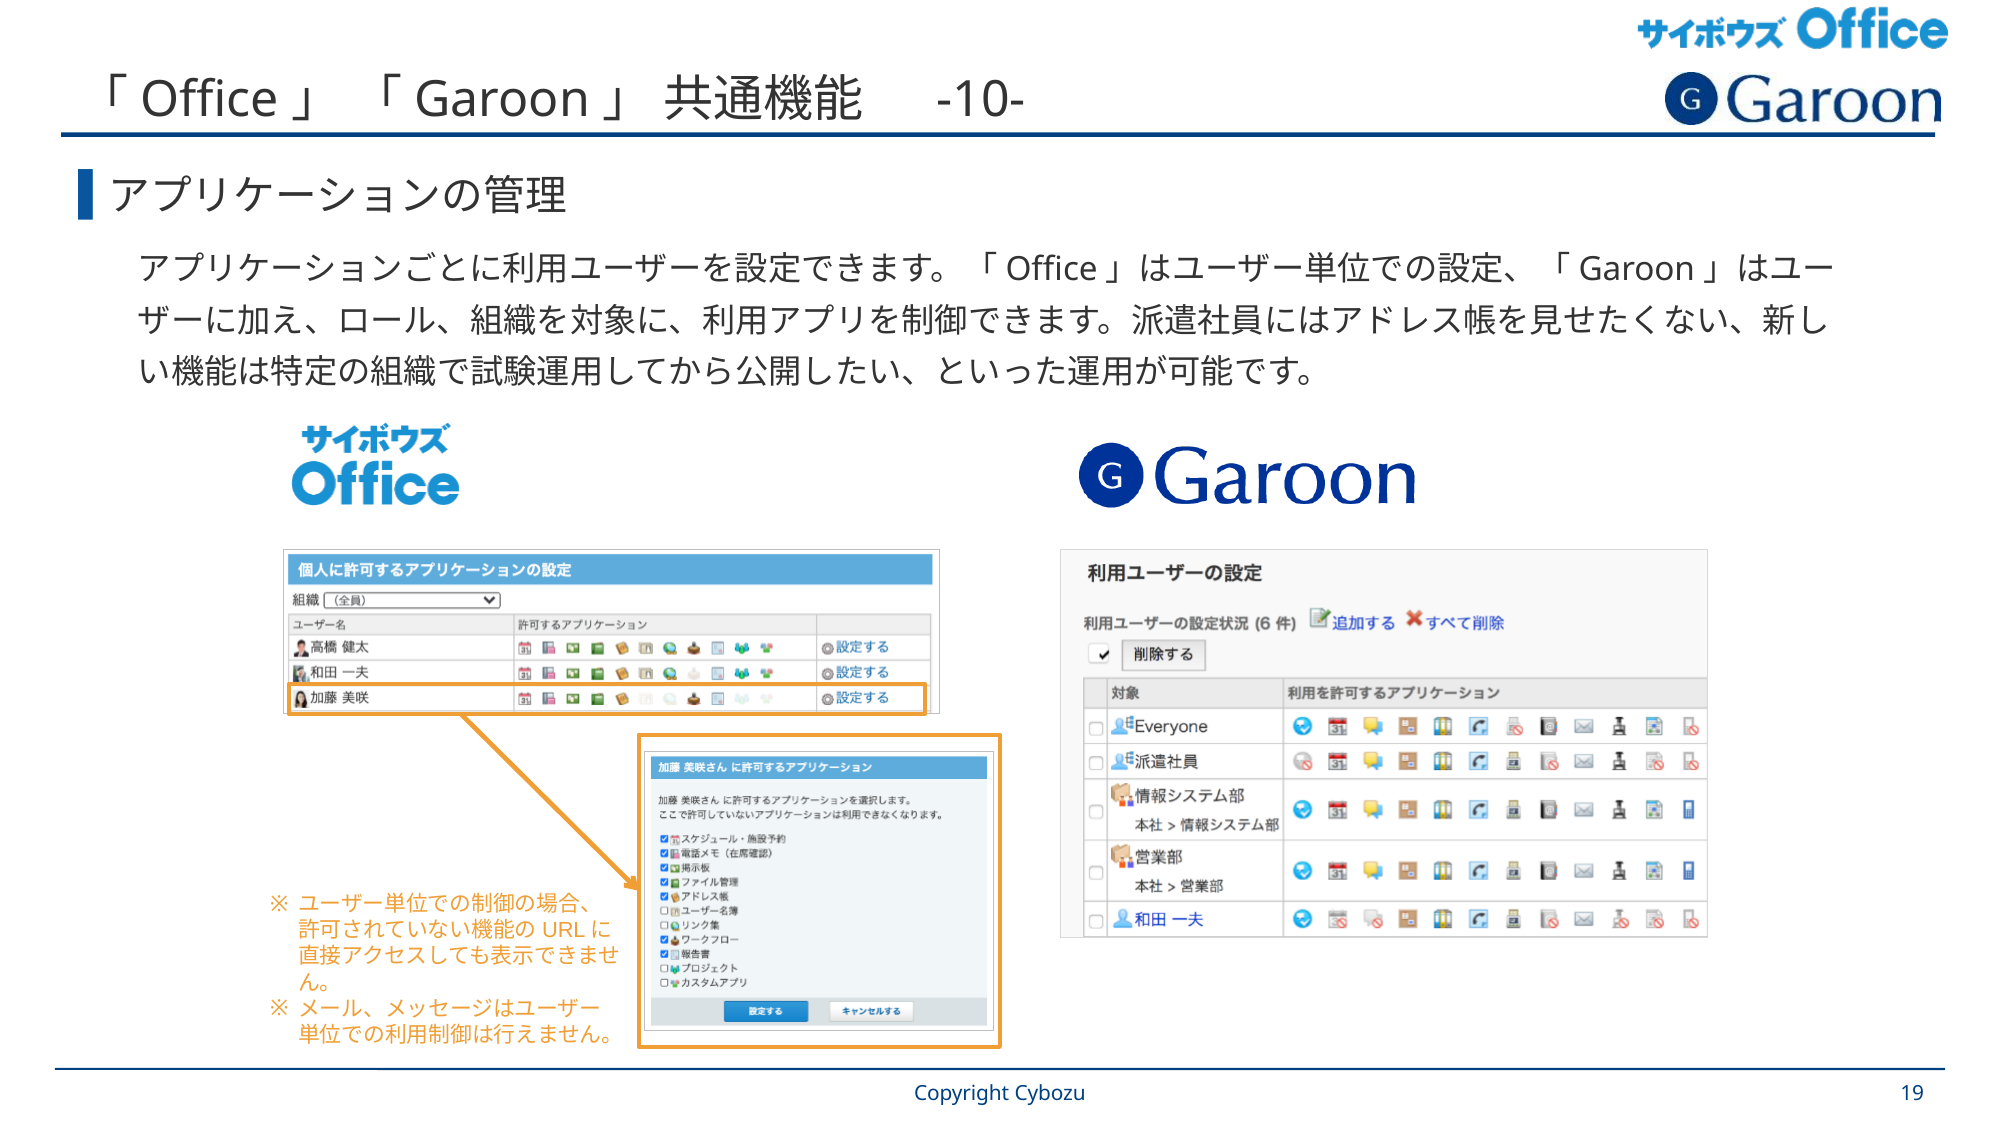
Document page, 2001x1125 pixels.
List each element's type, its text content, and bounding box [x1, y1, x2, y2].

picture [1060, 549, 1708, 938]
text_box [637, 733, 1002, 1049]
picture [1864, 72, 1941, 125]
picture [1060, 423, 1435, 527]
picture [644, 750, 995, 1031]
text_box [460, 713, 639, 891]
footer Copyright Cybozu [762, 1072, 1238, 1105]
picture [283, 549, 940, 715]
picture [1630, 0, 1956, 57]
title 「Office」 「Garoon」 共通機能 -10- [63, 59, 1864, 135]
list アプリケーションの管理 アプリケーションごとに利用ユーザーを設定できます。「Office」はユーザー単位での設定、「Garoon」はユーザーに加え、ロール、組織を対象に、利用アプリを制御できます。派遣社員にはアドレス帳を見せたくない、新しい機能は特定の組織で試験運用してから公開したい、といった運用が可能です。 [63, 145, 1877, 1060]
picture [283, 413, 468, 515]
slide_number 19 [1588, 1072, 1939, 1105]
text_box ユーザー単位での制御の場合、許可されていない機能のURLに直接アクセスしても表示できません。 メール、メッセージはユーザー単位での利用制御は行えません。 [255, 882, 637, 1081]
